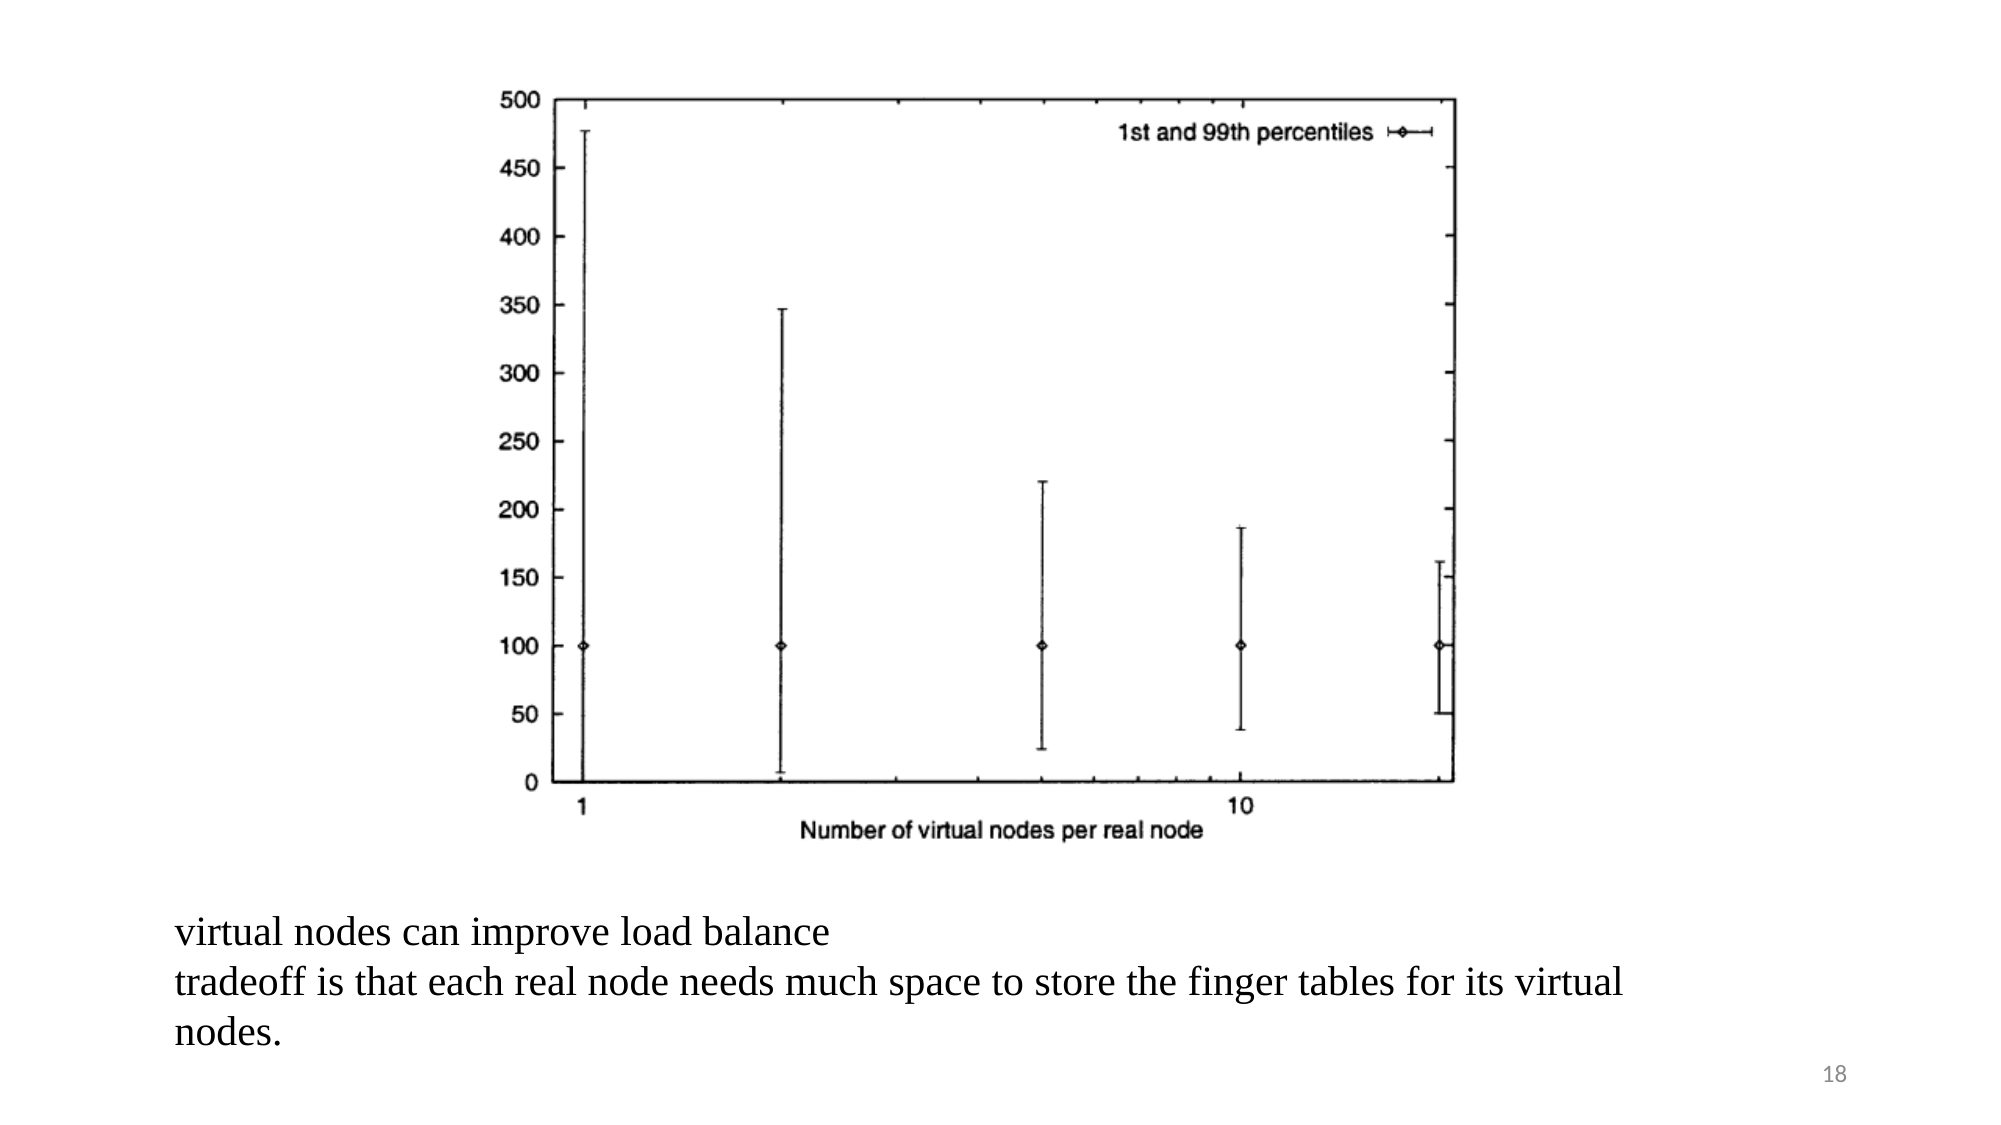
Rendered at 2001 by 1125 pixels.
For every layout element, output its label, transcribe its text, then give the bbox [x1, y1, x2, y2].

picture [467, 41, 1533, 867]
text_box virtual nodes can improve load balance tradeoff is that each real node needs much space to store the finger tables for its virtual nodes. [159, 896, 1753, 1062]
slide_number 18 [1412, 1042, 1863, 1103]
